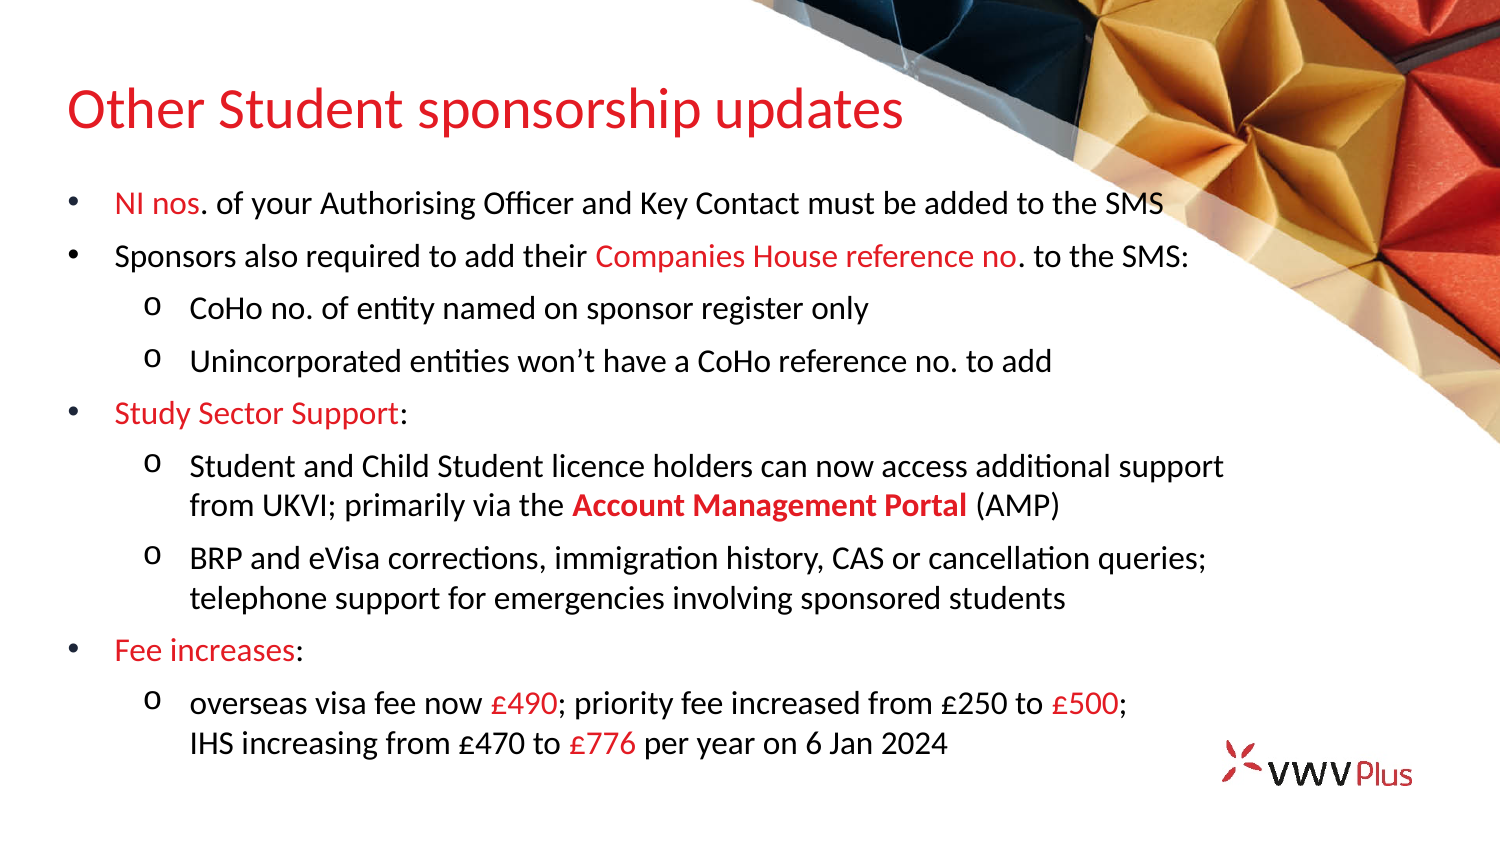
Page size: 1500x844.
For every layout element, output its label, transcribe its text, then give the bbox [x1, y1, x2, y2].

text_box NI nos. of your Authorising Officer and Key Contact must be added to the SMS Sponsors also required to add their Companies House reference no. to the SMS: CoHo no. of entity named on sponsor register only Unincorporated entities won’t have a CoHo reference no. to add Study Sector Support: Student and Child Student licence holders can now access additional support from UKVI; primarily via the Account Management Portal (AMP) BRP and eVisa corrections, immigration history, CAS or cancellation queries; telephone support for emergencies involving sponsored students Fee increases: overseas visa fee now £490; priority fee increased from £250 to £500; IHS increasing from £470 to £776 per year on 6 Jan 2024 [53, 702, 1267, 769]
picture [0, 0, 1500, 693]
picture [1222, 740, 1412, 787]
